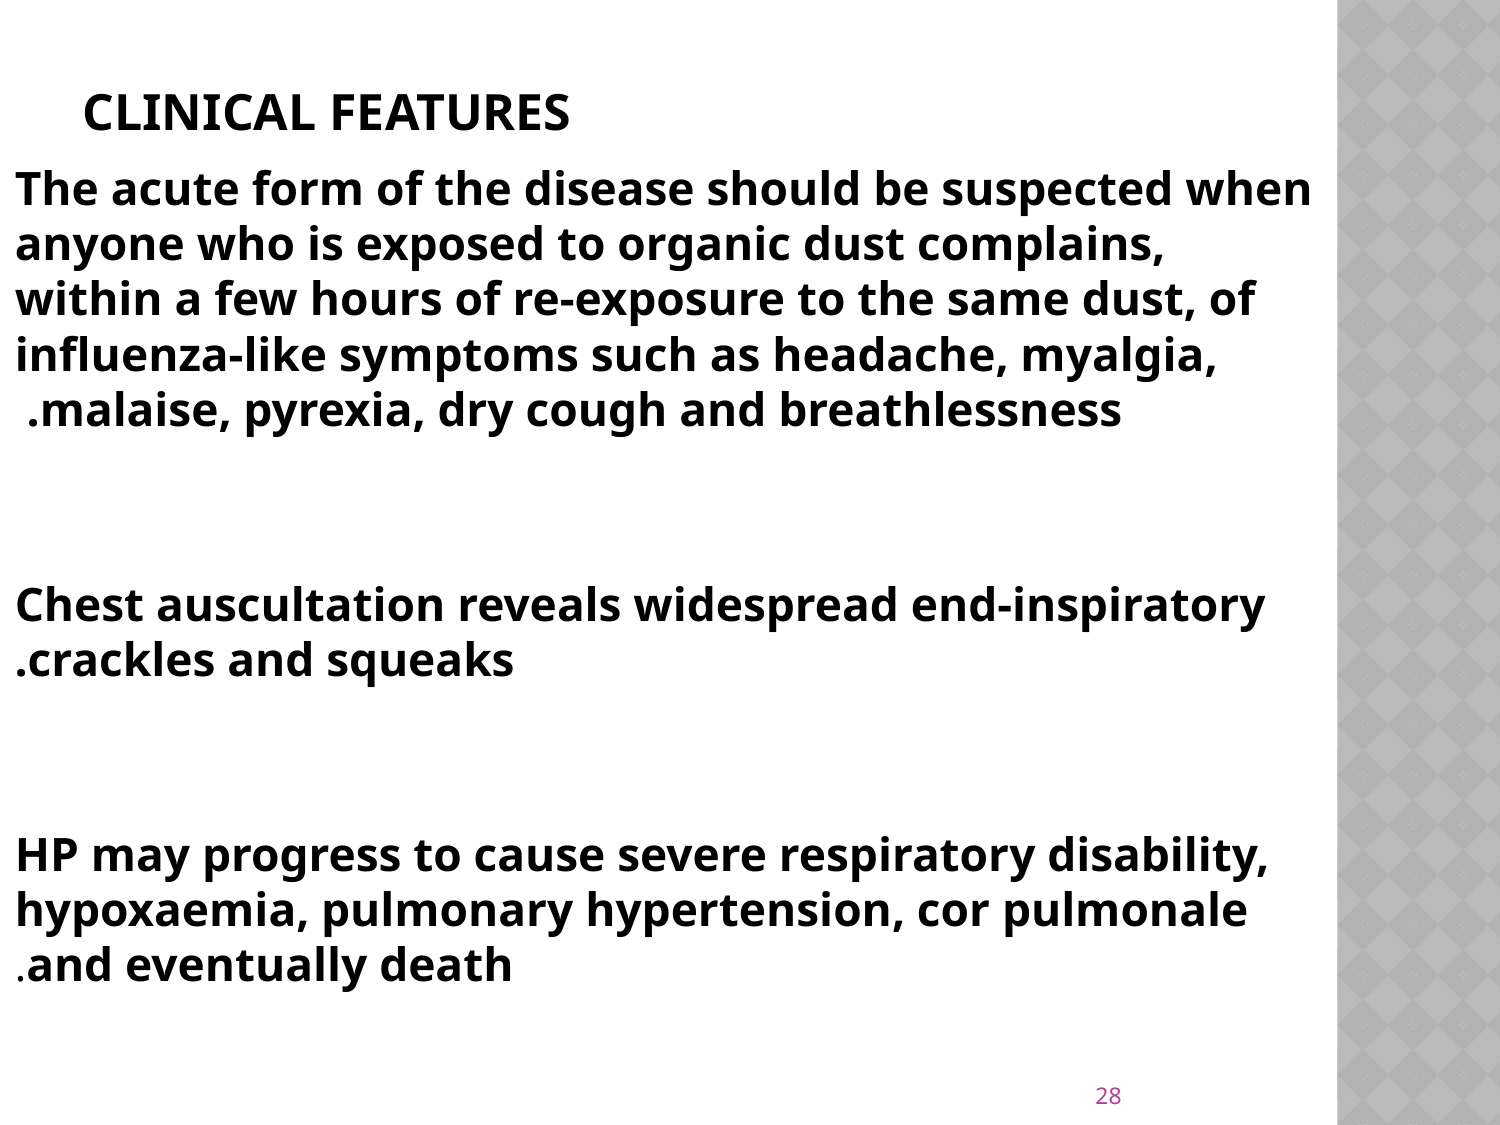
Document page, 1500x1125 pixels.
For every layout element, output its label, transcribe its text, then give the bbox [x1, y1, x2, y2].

slide_number 28 [1025, 1075, 1122, 1113]
list The acute form of the disease should be suspected when anyone who is exposed to organic dust complains, within a few hours of re-exposure to the same dust, of influenza-like symptoms such as headache, myalgia, malaise, pyrexia, dry cough and breathlessness. Chest auscultation reveals widespread end-inspiratory crackles and squeaks. HP may progress to cause severe respiratory disability, hypoxaemia, pulmonary hypertension, cor pulmonale and eventually death. [0, 152, 1336, 1059]
title Clinical features [75, 52, 1263, 141]
